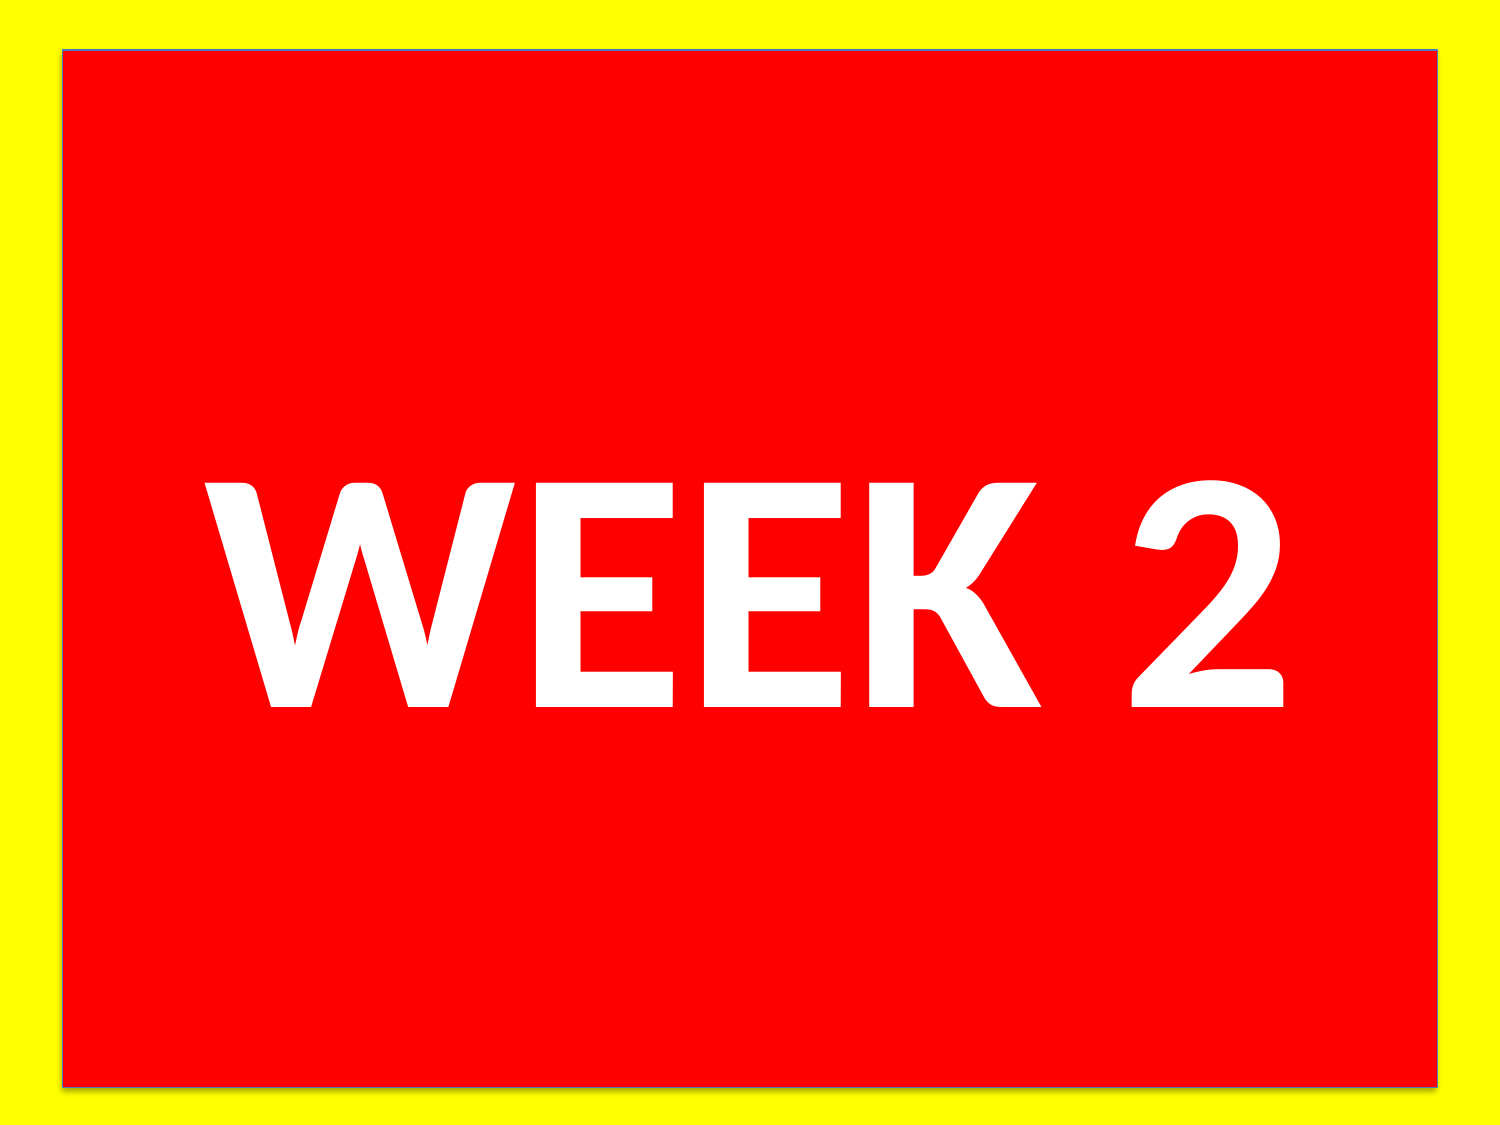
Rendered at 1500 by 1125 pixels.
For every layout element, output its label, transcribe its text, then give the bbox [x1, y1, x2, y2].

text_box WEEK 2 [62, 49, 1438, 1088]
